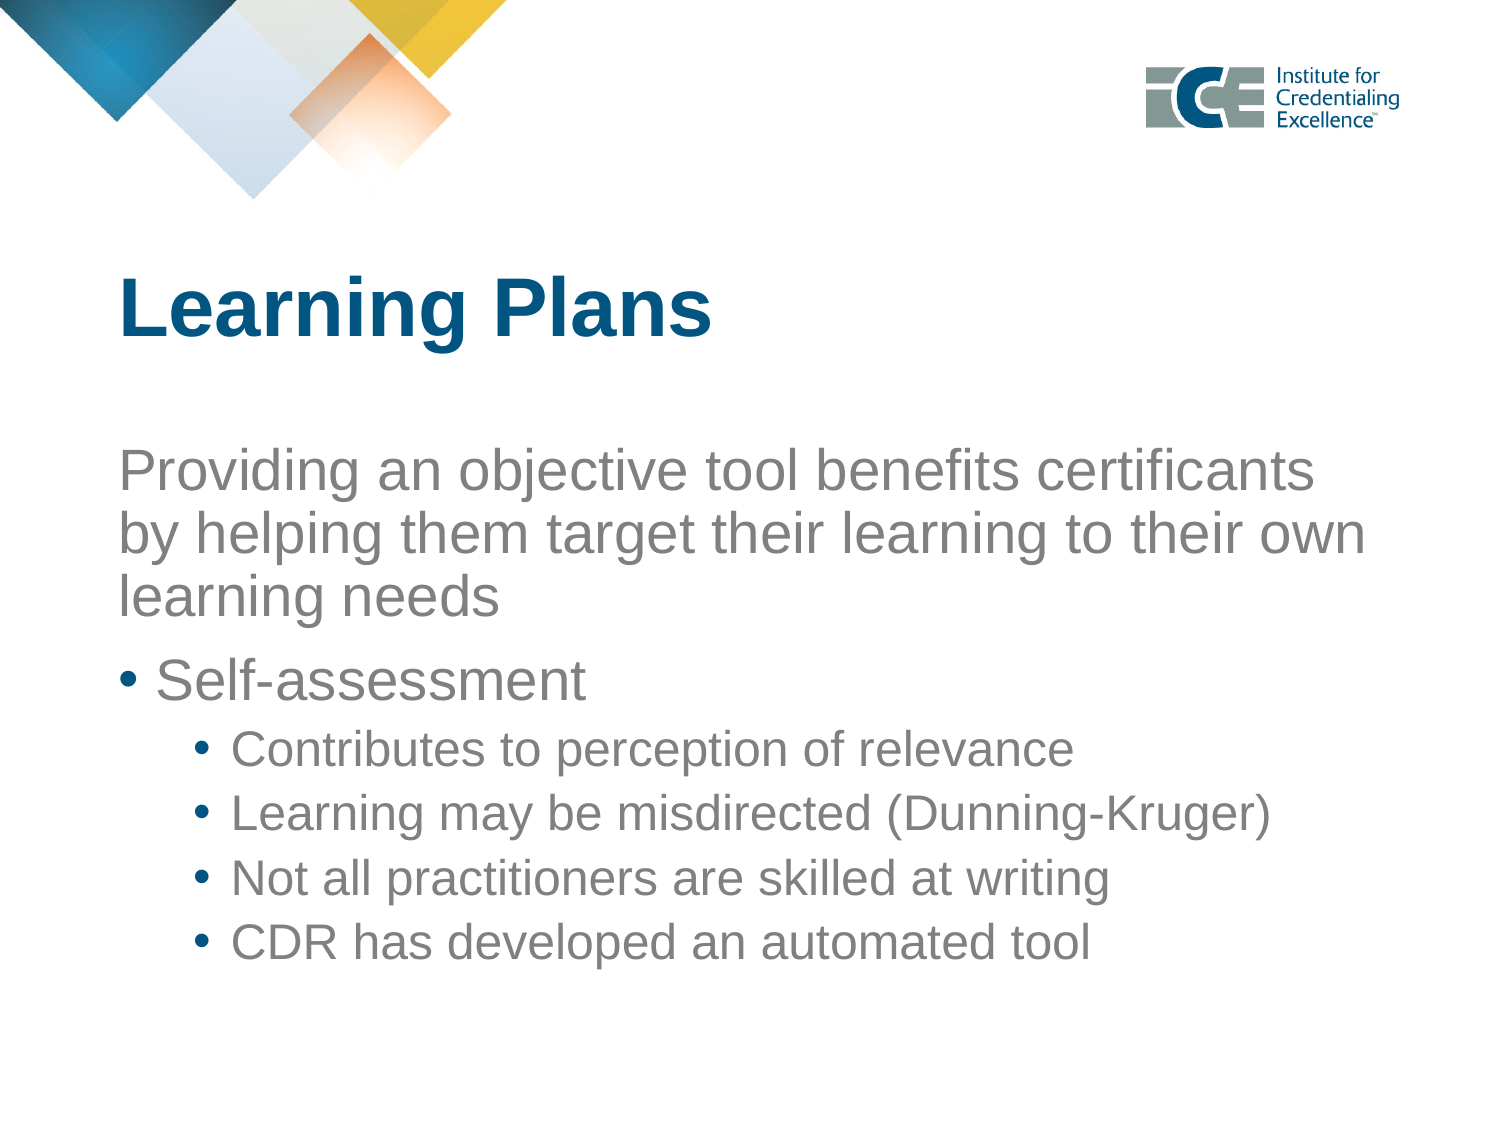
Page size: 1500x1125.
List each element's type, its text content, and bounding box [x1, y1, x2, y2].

list Providing an objective tool benefits certificants by helping them target their learning to their own learning needs Self-assessment Contributes to perception of relevance Learning may be misdirected (Dunning-Kruger) Not all practitioners are skilled at writing CDR has developed an automated tool [103, 432, 1397, 1014]
title Learning Plans [103, 200, 1397, 419]
picture [0, 0, 1500, 1125]
